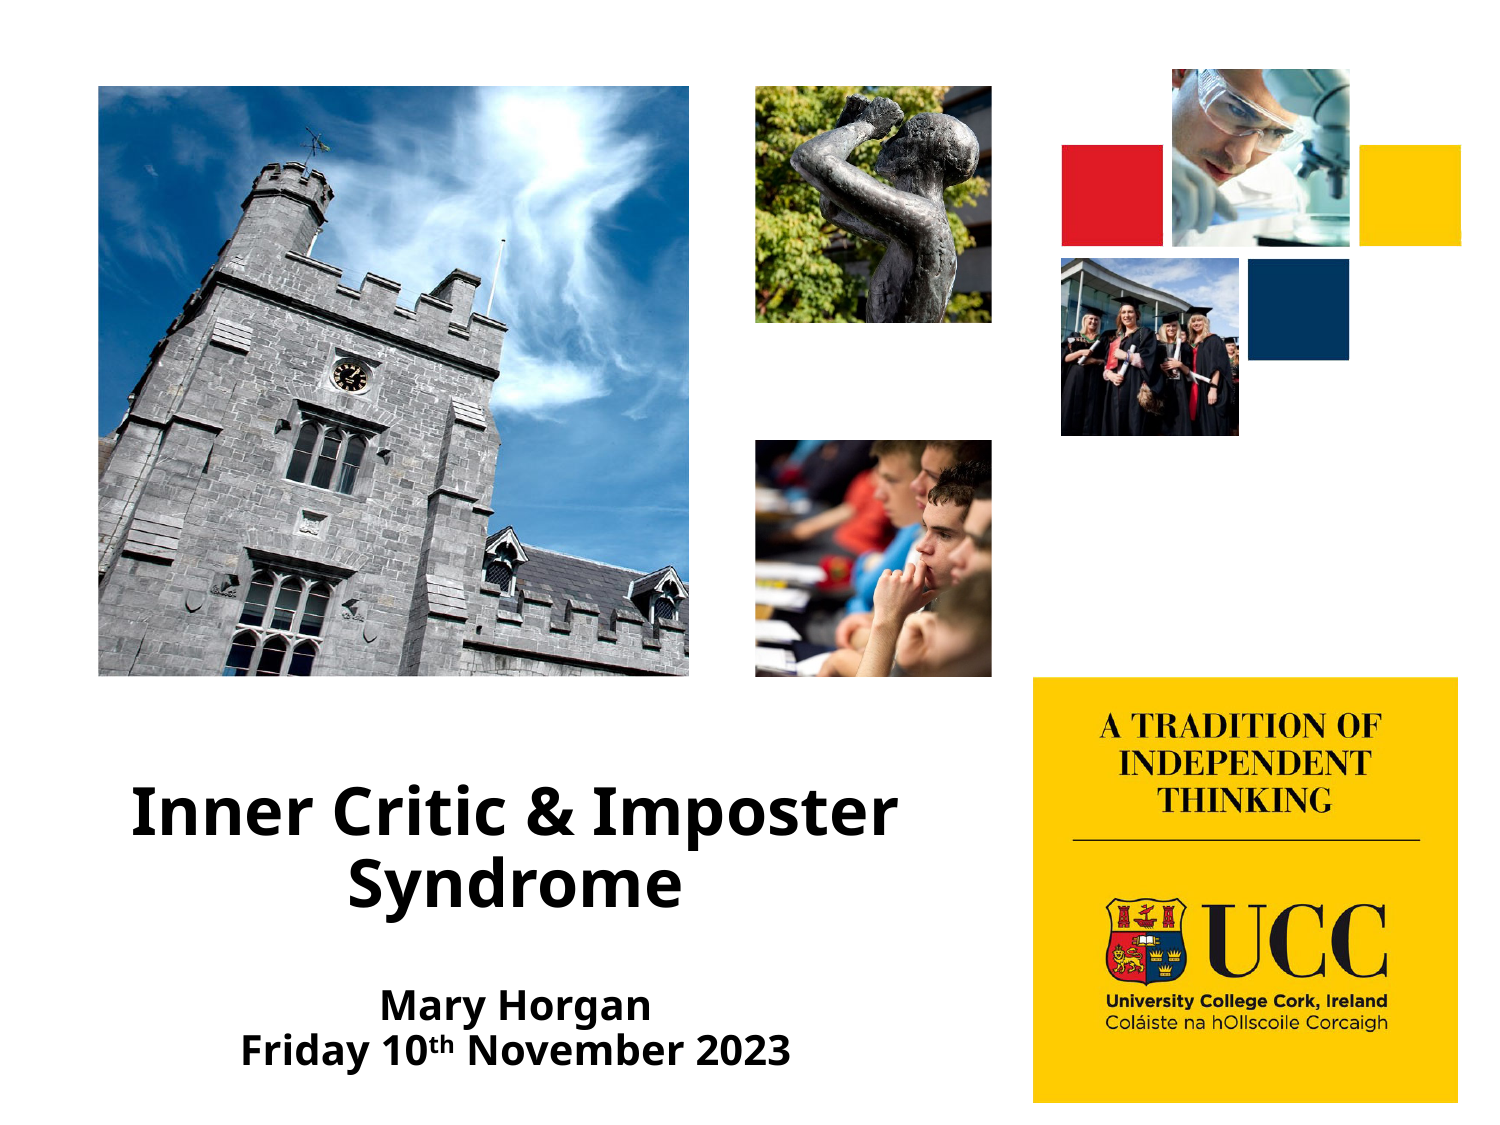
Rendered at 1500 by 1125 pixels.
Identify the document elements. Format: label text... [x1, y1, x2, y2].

picture [1359, 144, 1462, 247]
title Inner Critic & Imposter Syndrome Mary Horgan Friday 10th November 2023 [0, 729, 1032, 1083]
picture [1247, 258, 1350, 361]
picture [1033, 676, 1458, 1103]
picture [1172, 69, 1350, 247]
picture [755, 440, 992, 677]
picture [755, 86, 992, 323]
picture [1061, 144, 1164, 247]
picture [1061, 258, 1239, 436]
picture [98, 86, 689, 677]
